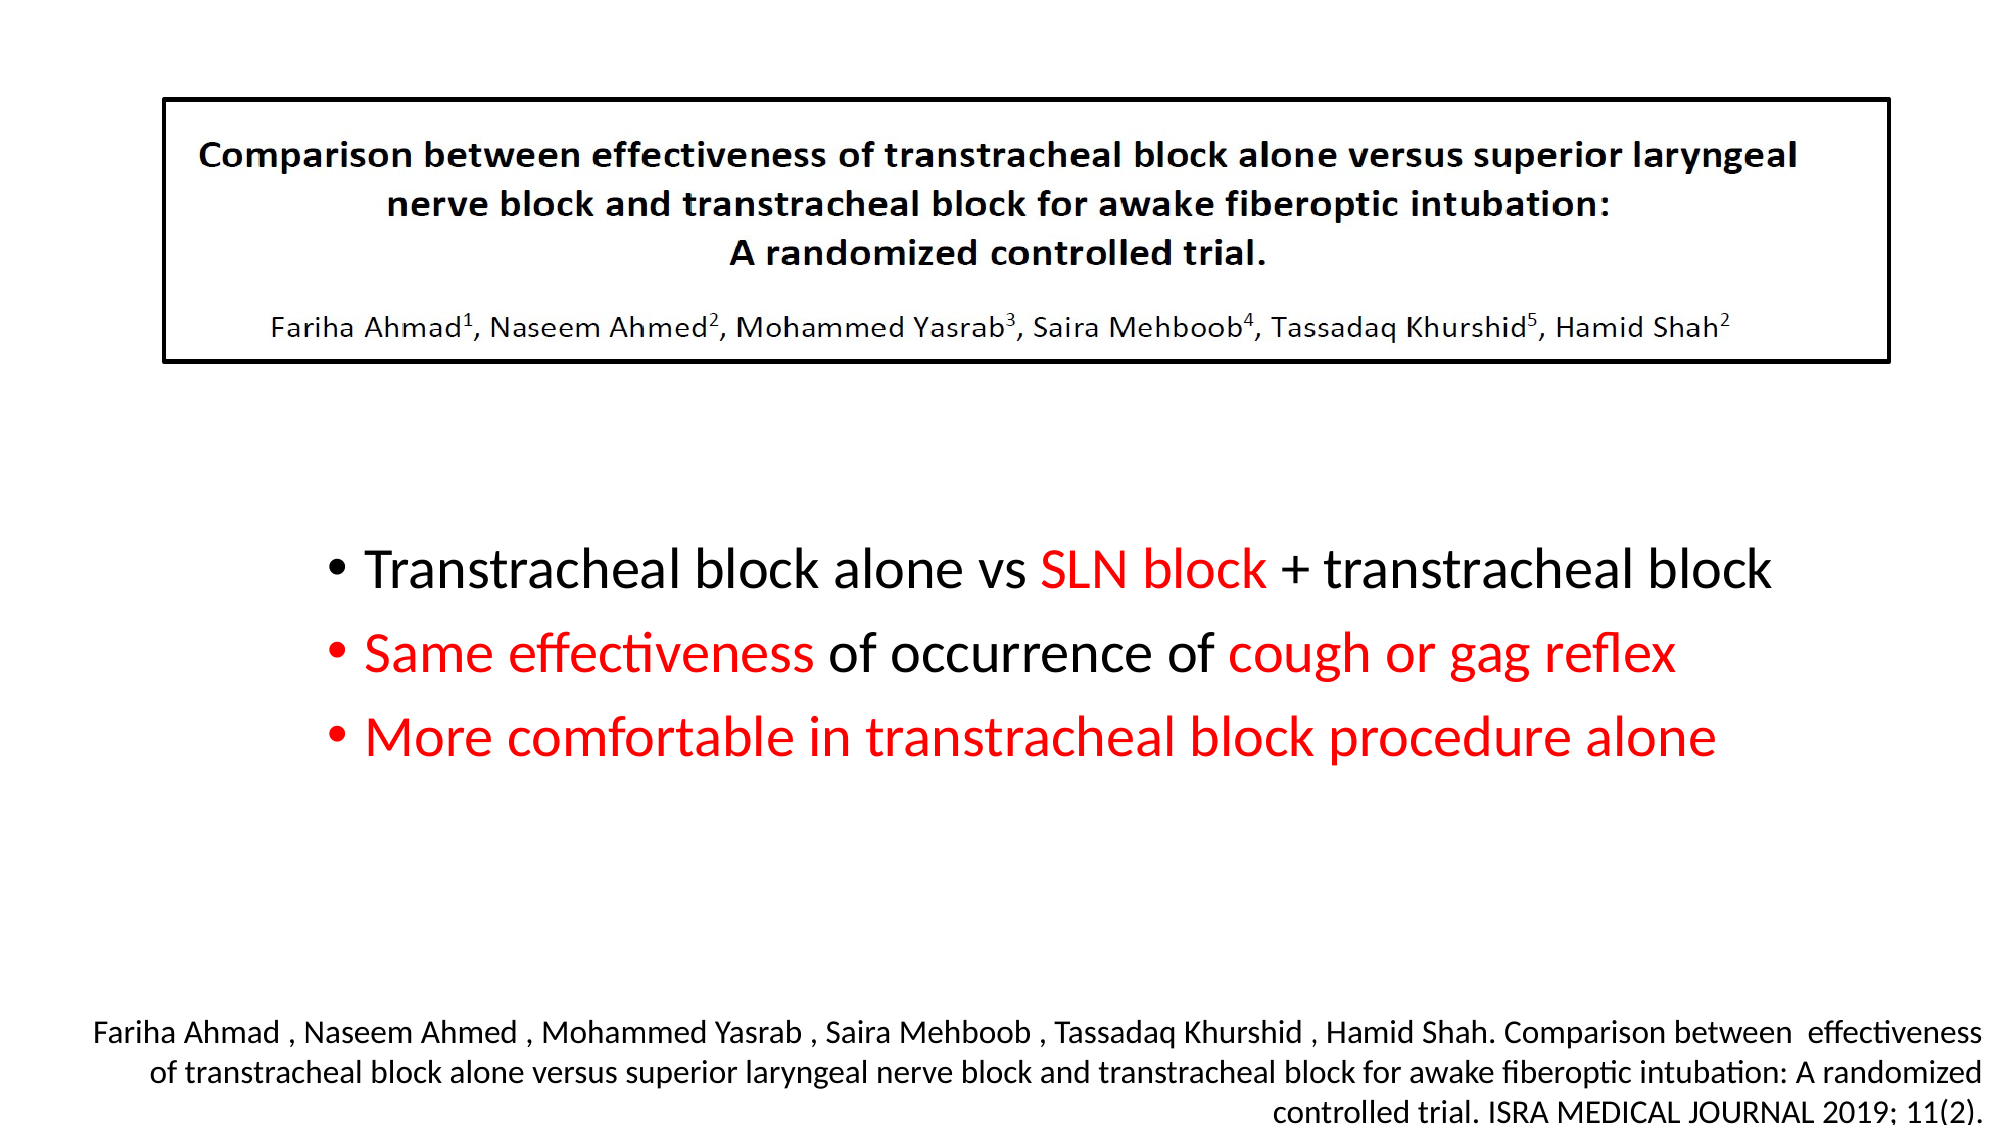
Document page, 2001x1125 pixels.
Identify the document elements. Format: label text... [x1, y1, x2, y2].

text_box Fariha Ahmad , Naseem Ahmed , Mohammed Yasrab , Saira Mehboob , Tassadaq Khurshid , Hamid Shah. Comparison between effectiveness of transtracheal block alone versus superior laryngeal nerve block and transtracheal block for awake fiberoptic intubation: A randomized controlled trial. ISRA MEDICAL JOURNAL 2019; 11(2). [63, 1002, 2000, 1125]
text_box [164, 99, 1890, 362]
list Transtracheal block alone vs SLN block + transtracheal block Same effectiveness of occurrence of cough or gag reflex More comfortable in transtracheal block procedure alone [312, 530, 1804, 806]
